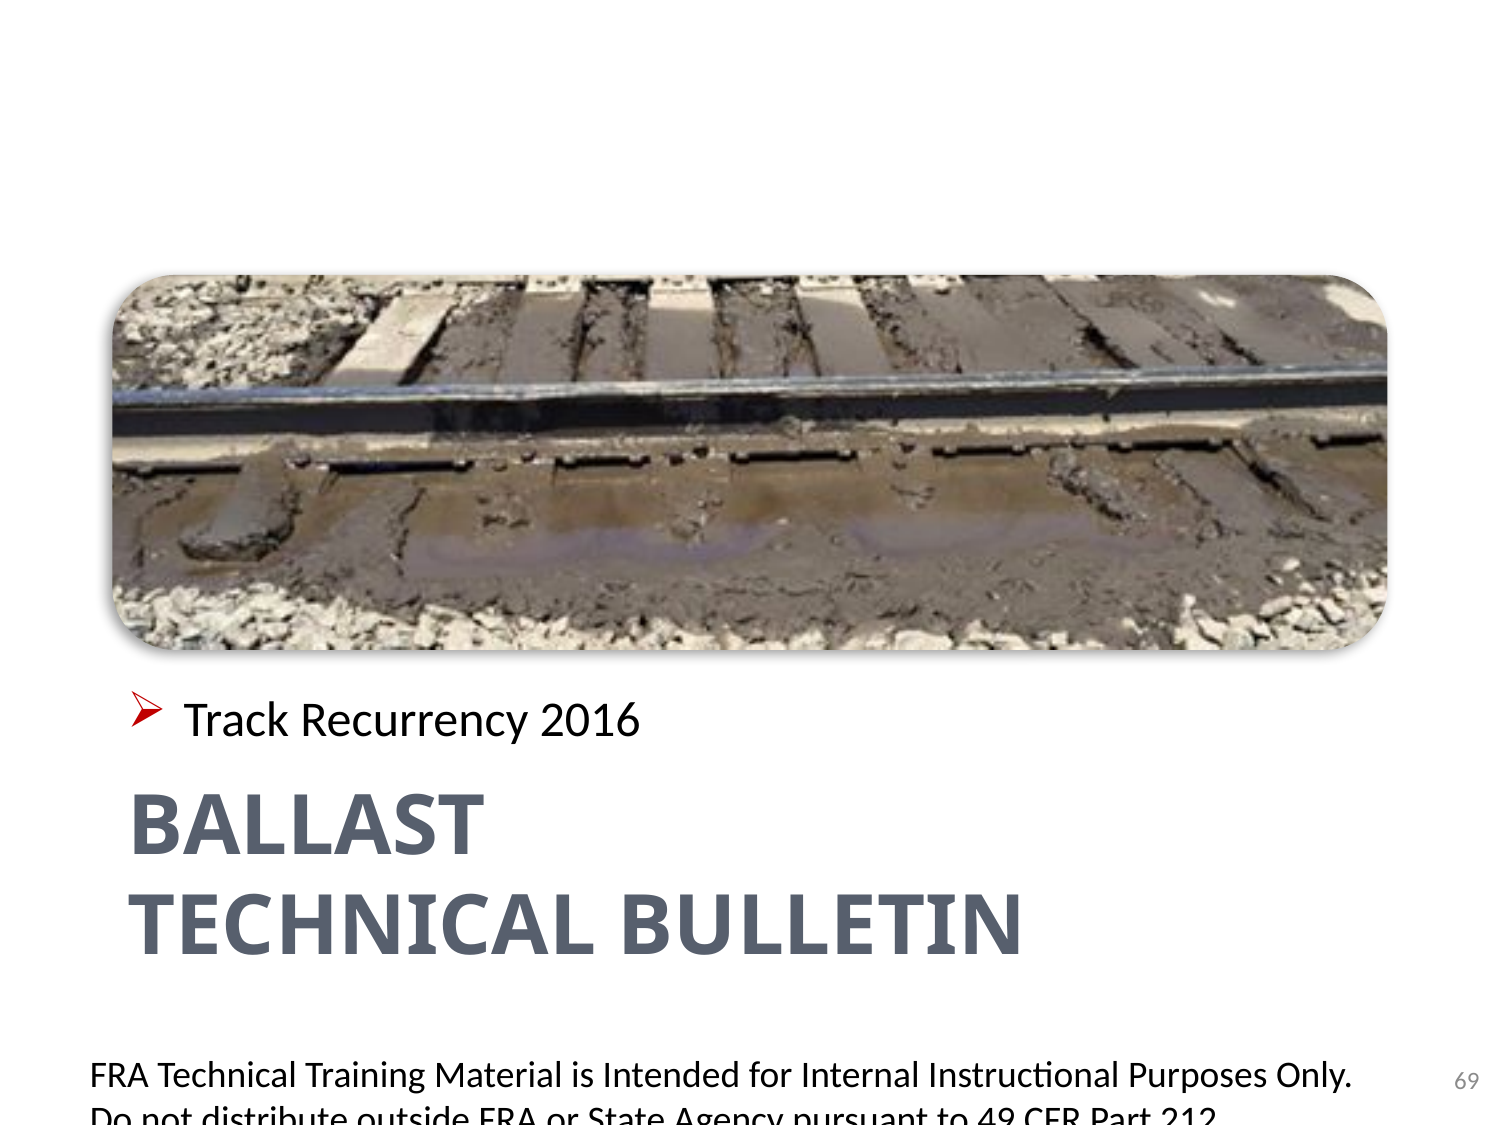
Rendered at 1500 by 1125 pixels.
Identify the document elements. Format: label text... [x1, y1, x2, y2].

list Track Recurrency 2016 [112, 678, 1388, 764]
picture [112, 274, 1388, 651]
footer FRA Technical Training Material is Intended for Internal Instructional Purposes Only. Do not distribute outside FRA or State Agency pursuant to 49 CFR Part 212. [75, 1042, 1425, 1103]
slide_number 69 [1412, 1050, 1495, 1110]
title Ballast Technical Bulletin [112, 764, 1388, 988]
